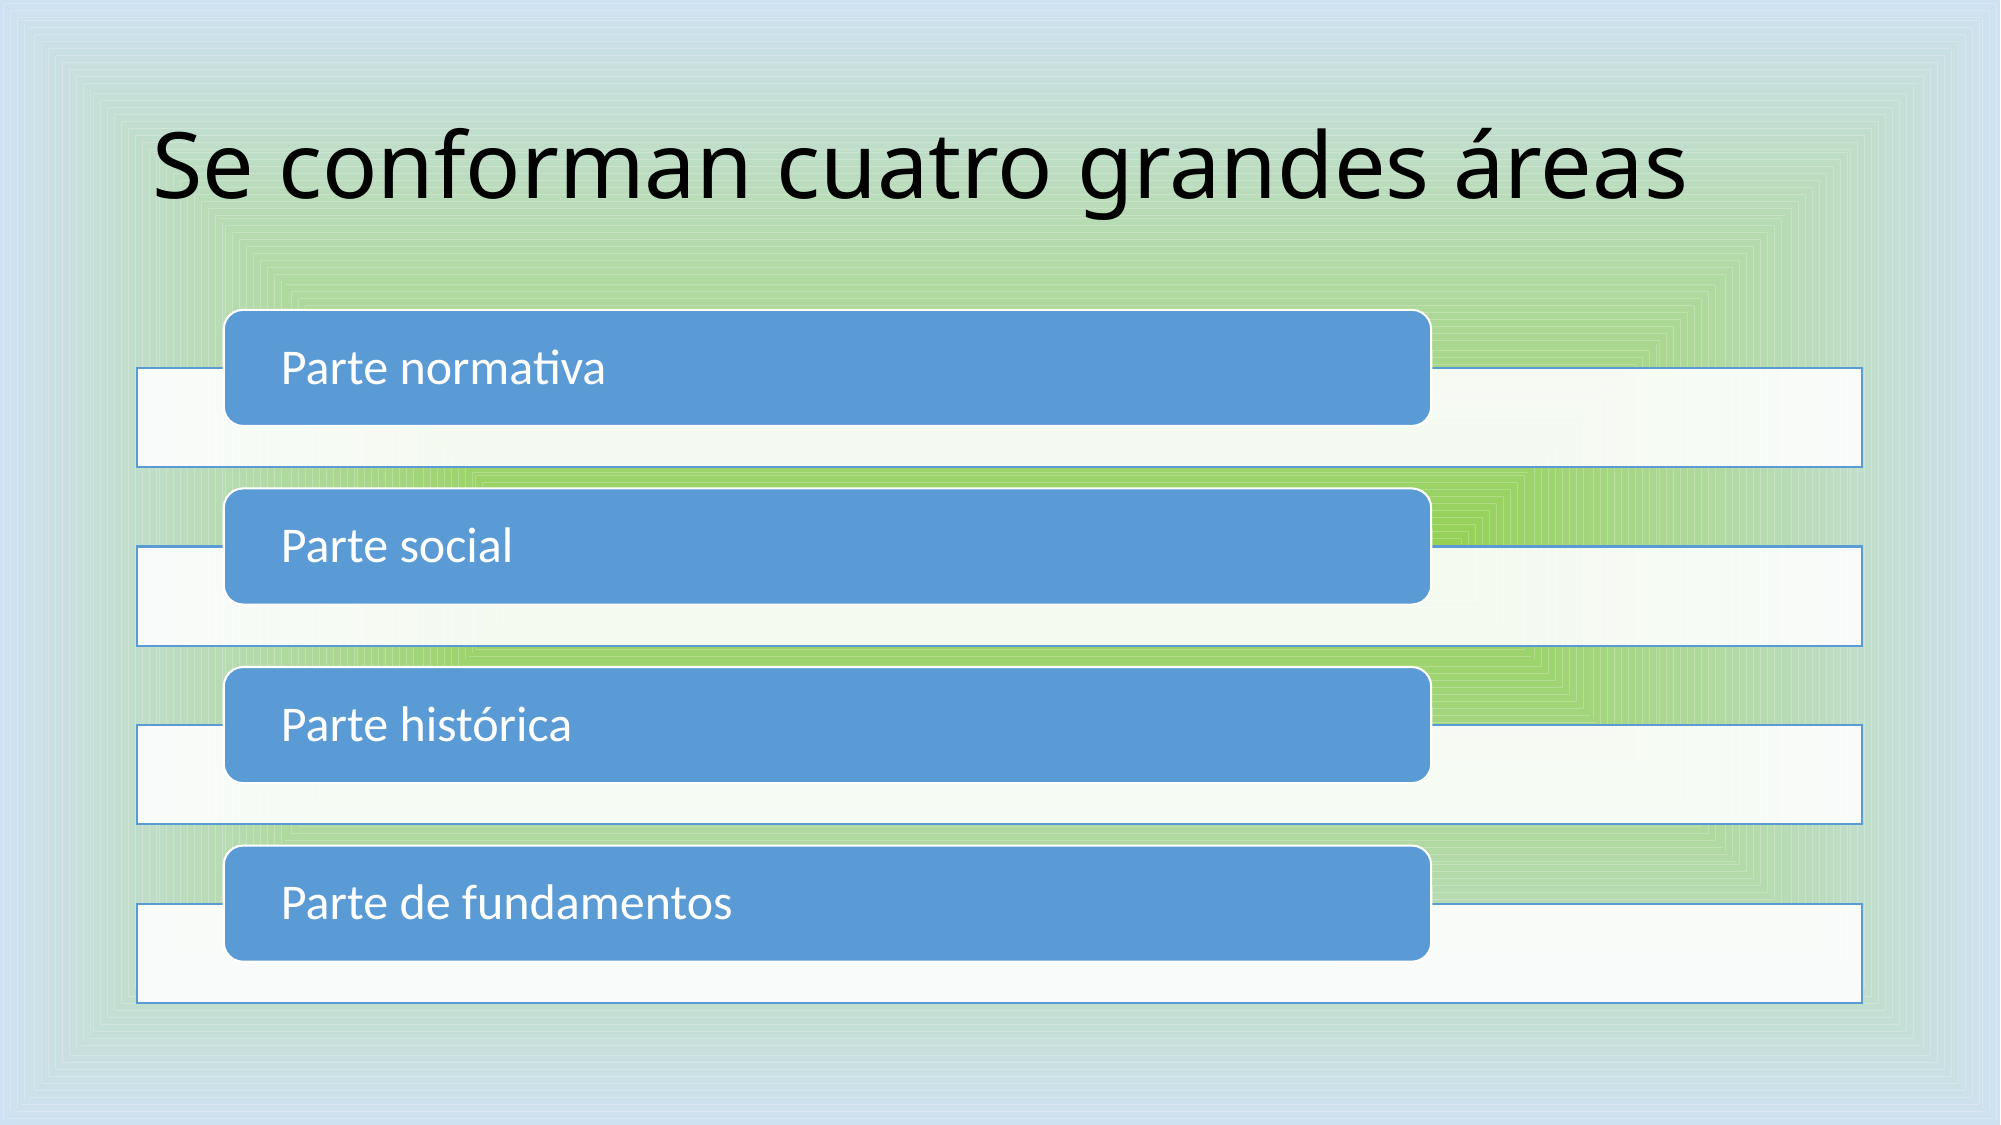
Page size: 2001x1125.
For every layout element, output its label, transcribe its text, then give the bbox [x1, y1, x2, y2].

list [137, 299, 1863, 1014]
title Se conforman cuatro grandes áreas [137, 59, 1863, 278]
